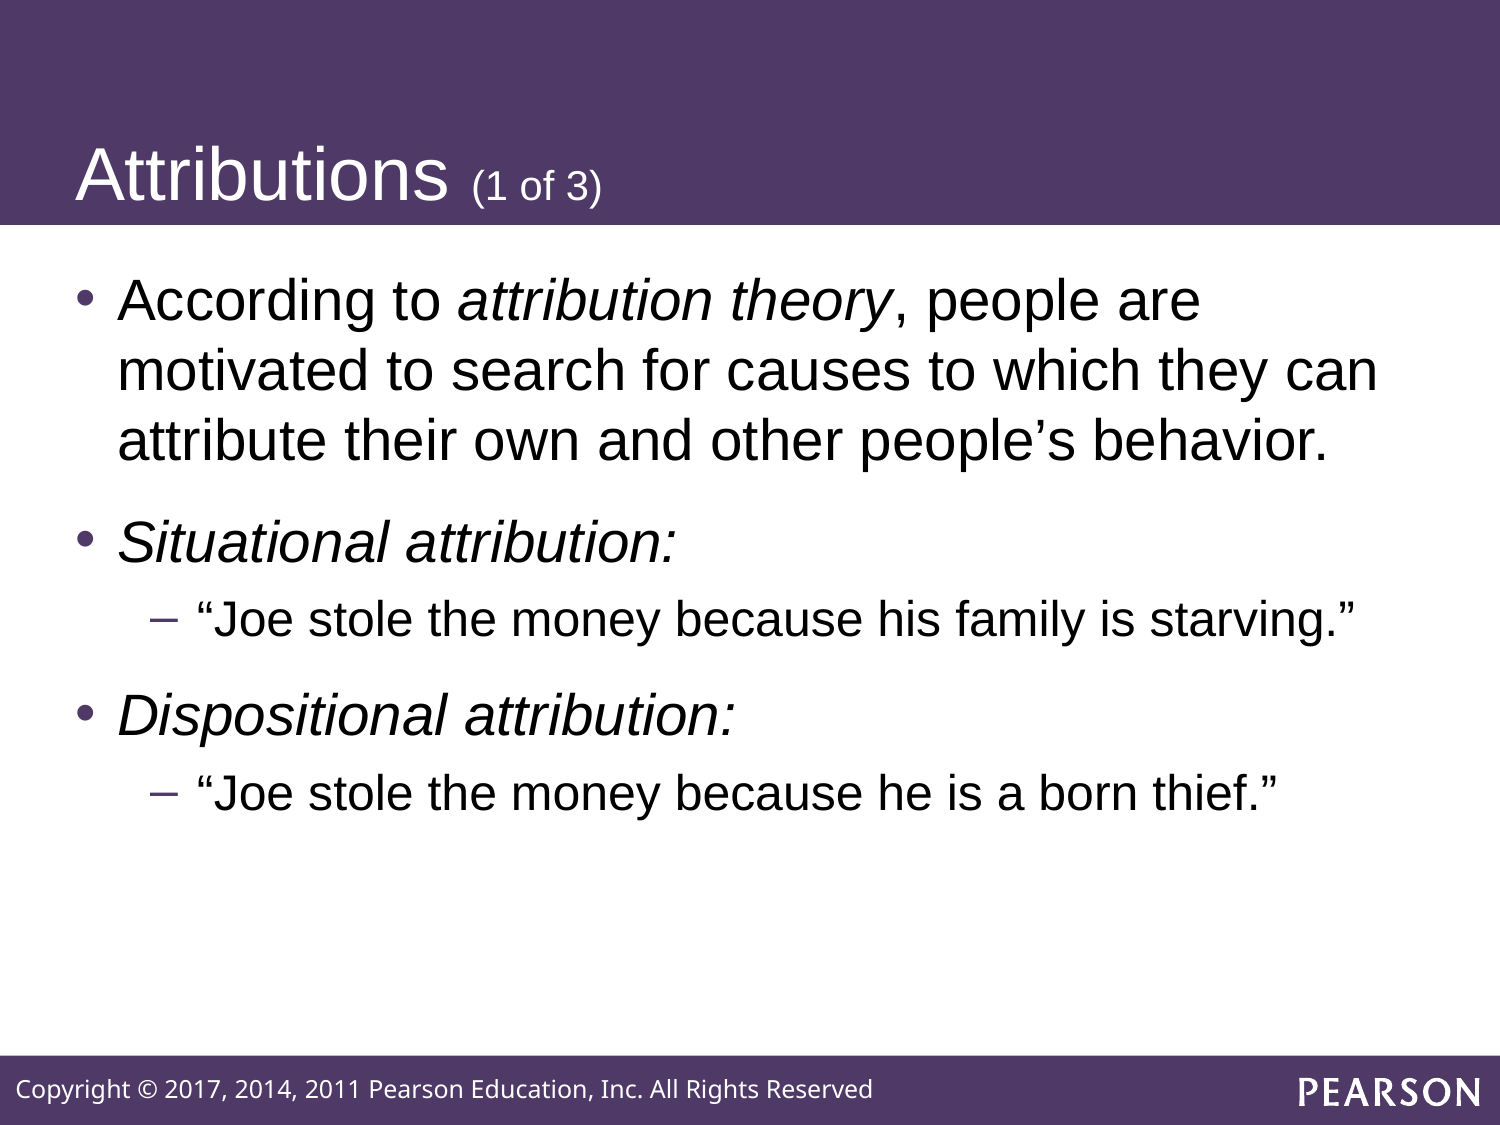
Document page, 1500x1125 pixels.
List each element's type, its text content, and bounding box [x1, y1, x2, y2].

title Attributions (1 of 3) [75, 35, 1425, 216]
list According to attribution theory, people are motivated to search for causes to which they can attribute their own and other people’s behavior. Situational attribution: “Joe stole the money because his family is starving.” Dispositional attribution: “Joe stole the money because he is a born thief.” [75, 262, 1425, 1005]
